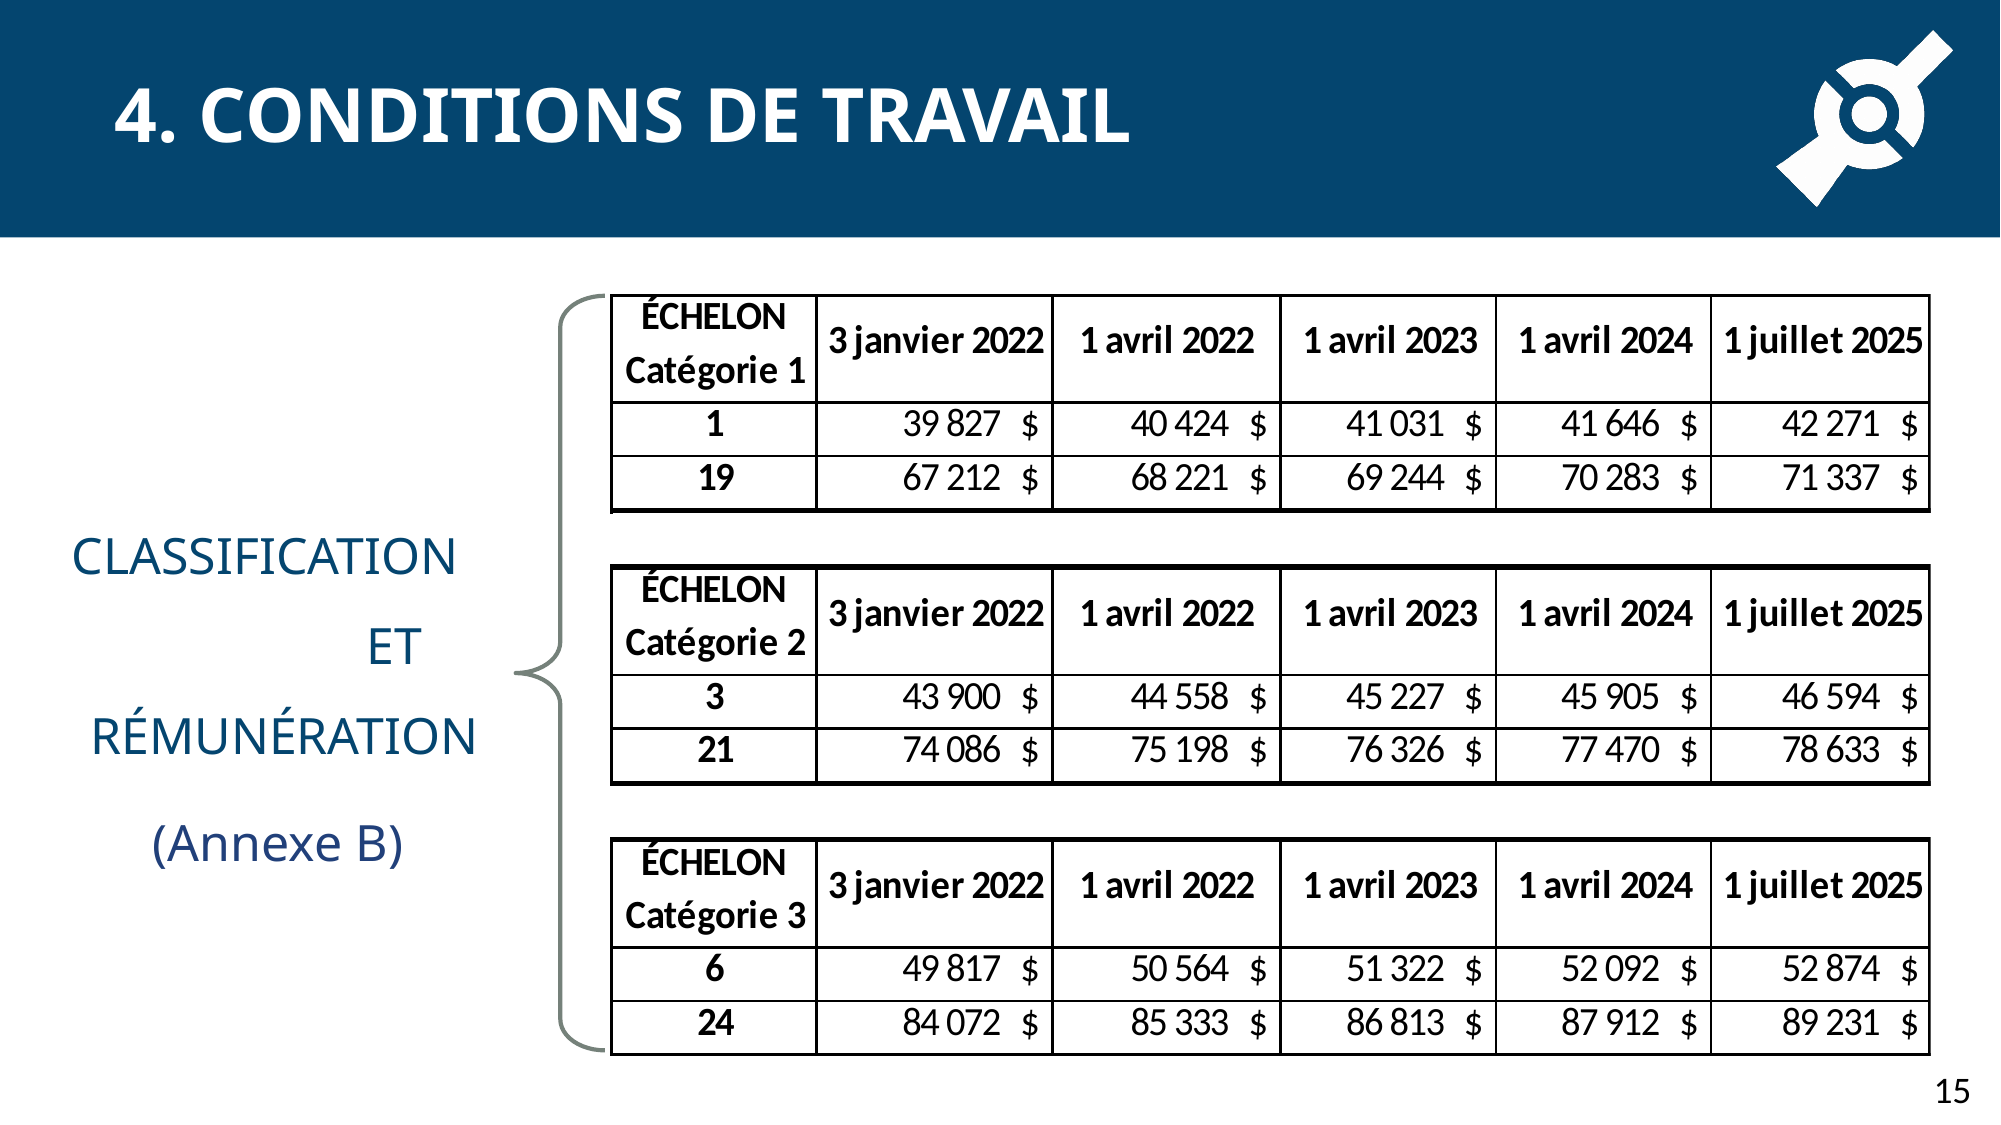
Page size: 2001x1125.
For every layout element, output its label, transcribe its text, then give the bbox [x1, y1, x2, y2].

picture [609, 294, 1934, 1059]
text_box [19, 282, 1806, 1085]
picture [1900, 30, 1953, 207]
title 4. CONDITIONS DE TRAVAIL [99, 19, 1900, 207]
